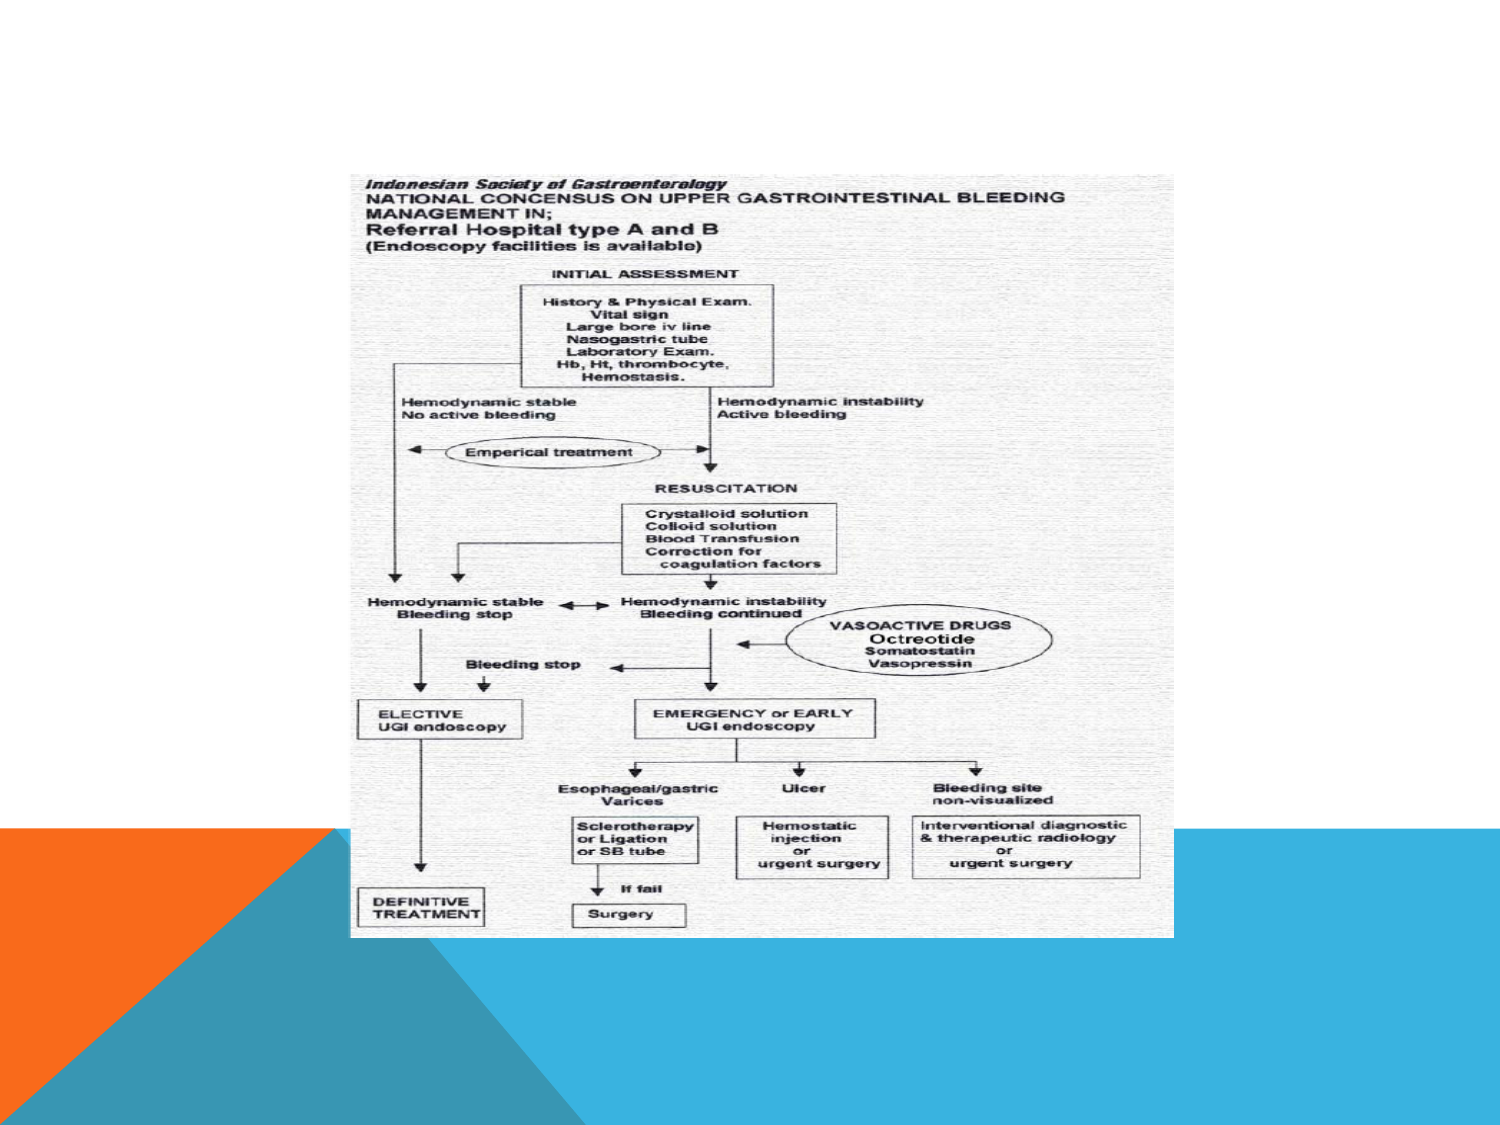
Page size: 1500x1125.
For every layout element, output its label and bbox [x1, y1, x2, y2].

picture [347, 174, 1174, 938]
